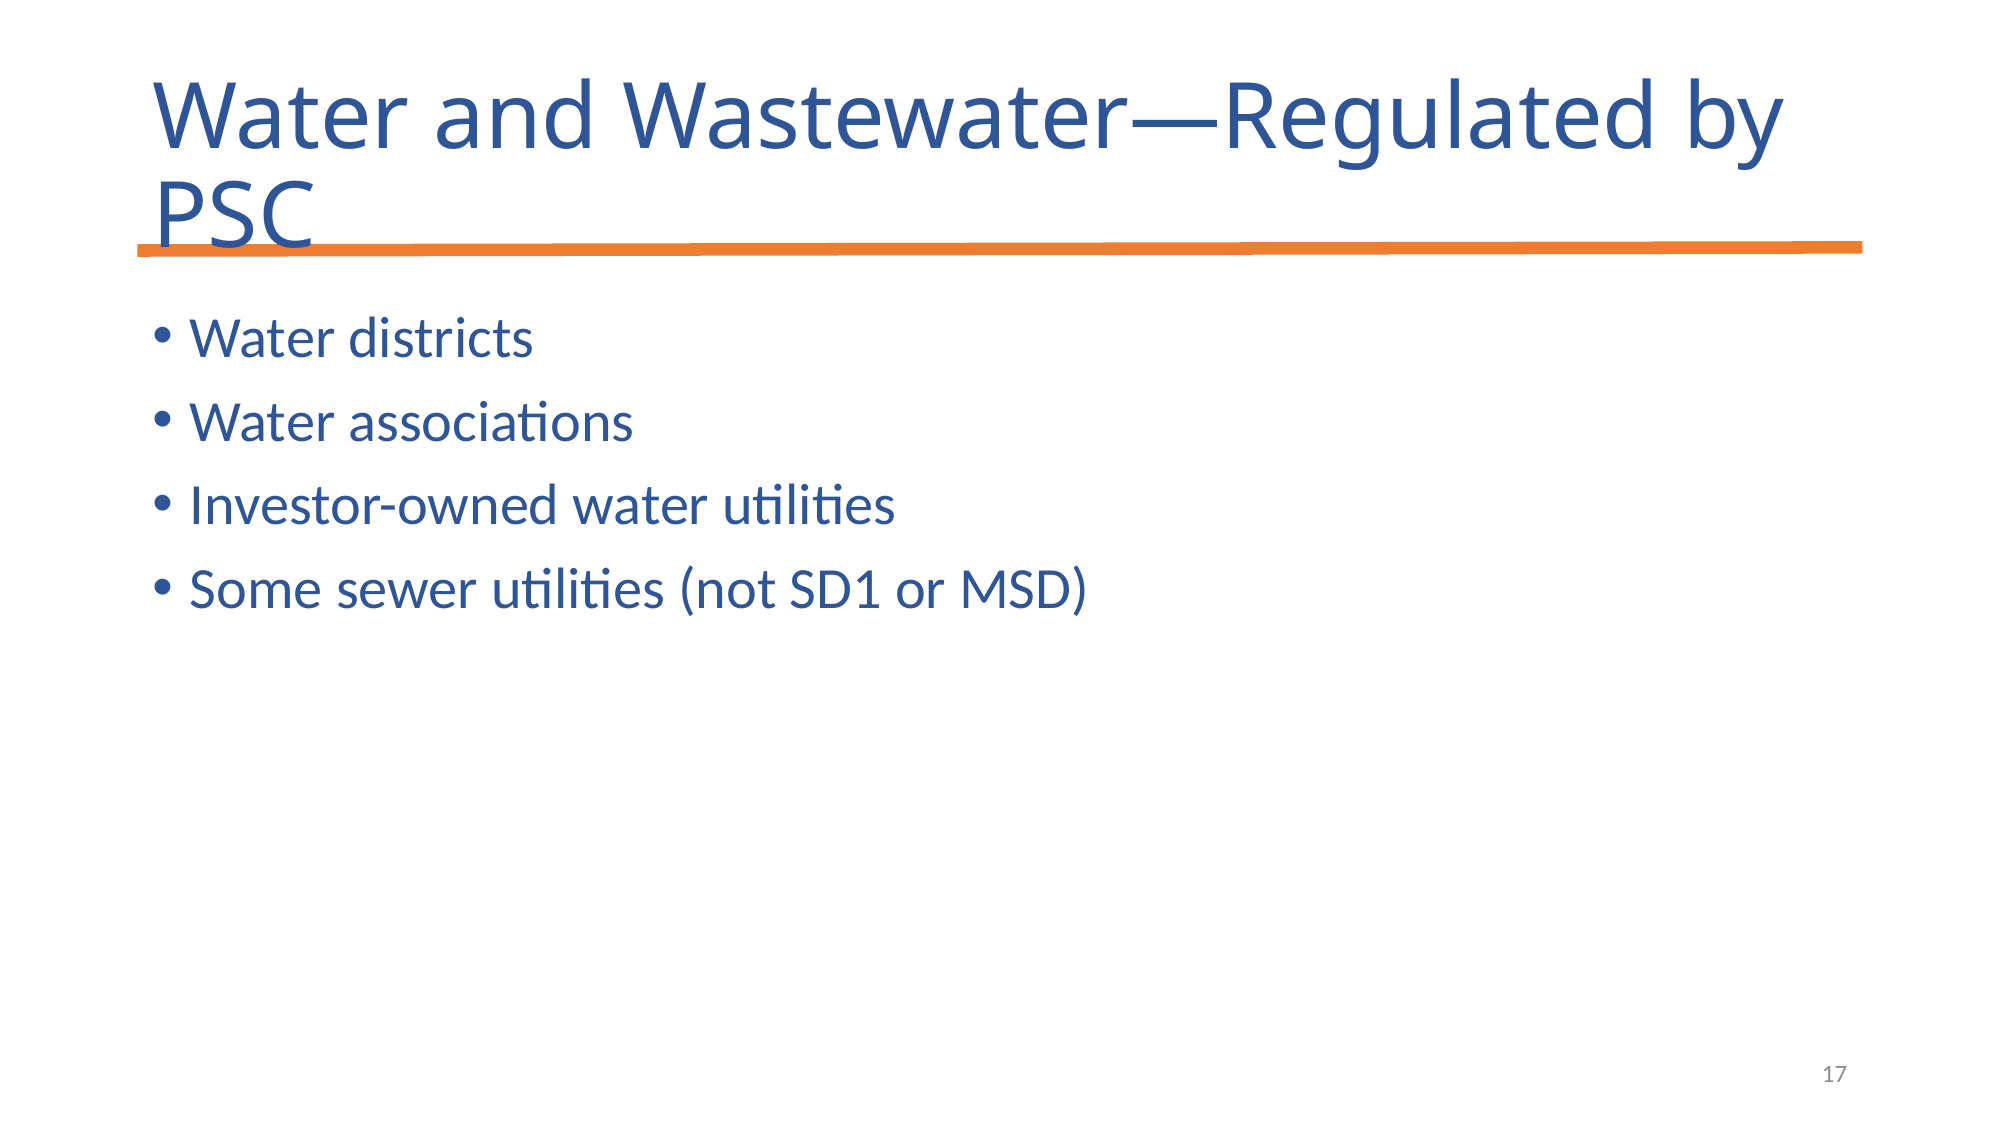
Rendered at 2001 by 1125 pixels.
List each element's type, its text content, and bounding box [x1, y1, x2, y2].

slide_number 17 [1412, 1042, 1863, 1103]
list Water districts Water associations Investor-owned water utilities Some sewer utilities (not SD1 or MSD) [137, 299, 1863, 1014]
title Water and Wastewater—Regulated by PSC [137, 59, 1863, 278]
